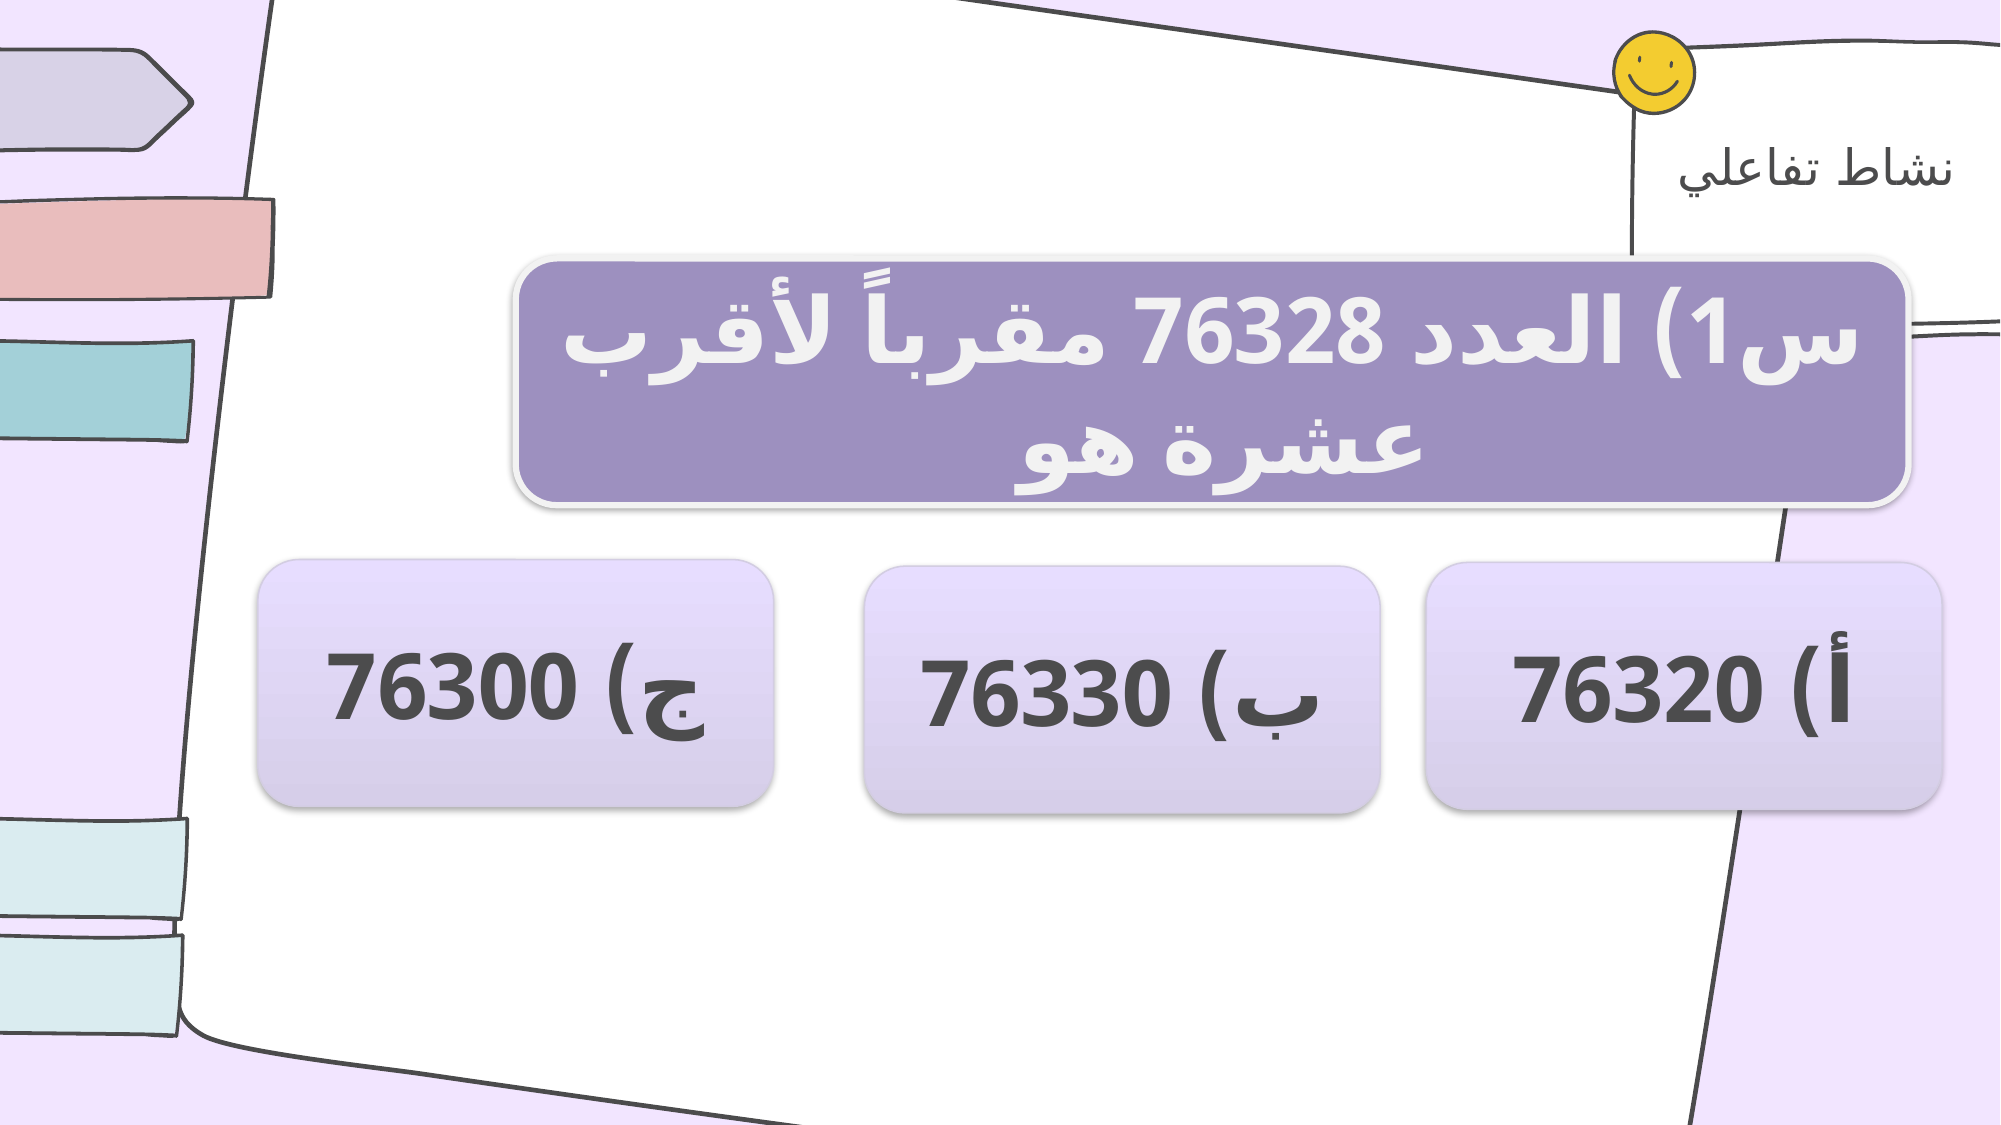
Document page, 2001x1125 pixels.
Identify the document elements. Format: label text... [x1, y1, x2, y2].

text_box أ) 76320 [1425, 561, 1943, 811]
text_box ج) 76300 [257, 558, 775, 808]
text_box ب) 76330 [863, 565, 1381, 814]
text_box نشاط تفاعلي [1662, 128, 1972, 204]
text_box س1) العدد 76328 مقرباً لأقرب عشرة هو [512, 255, 1912, 509]
